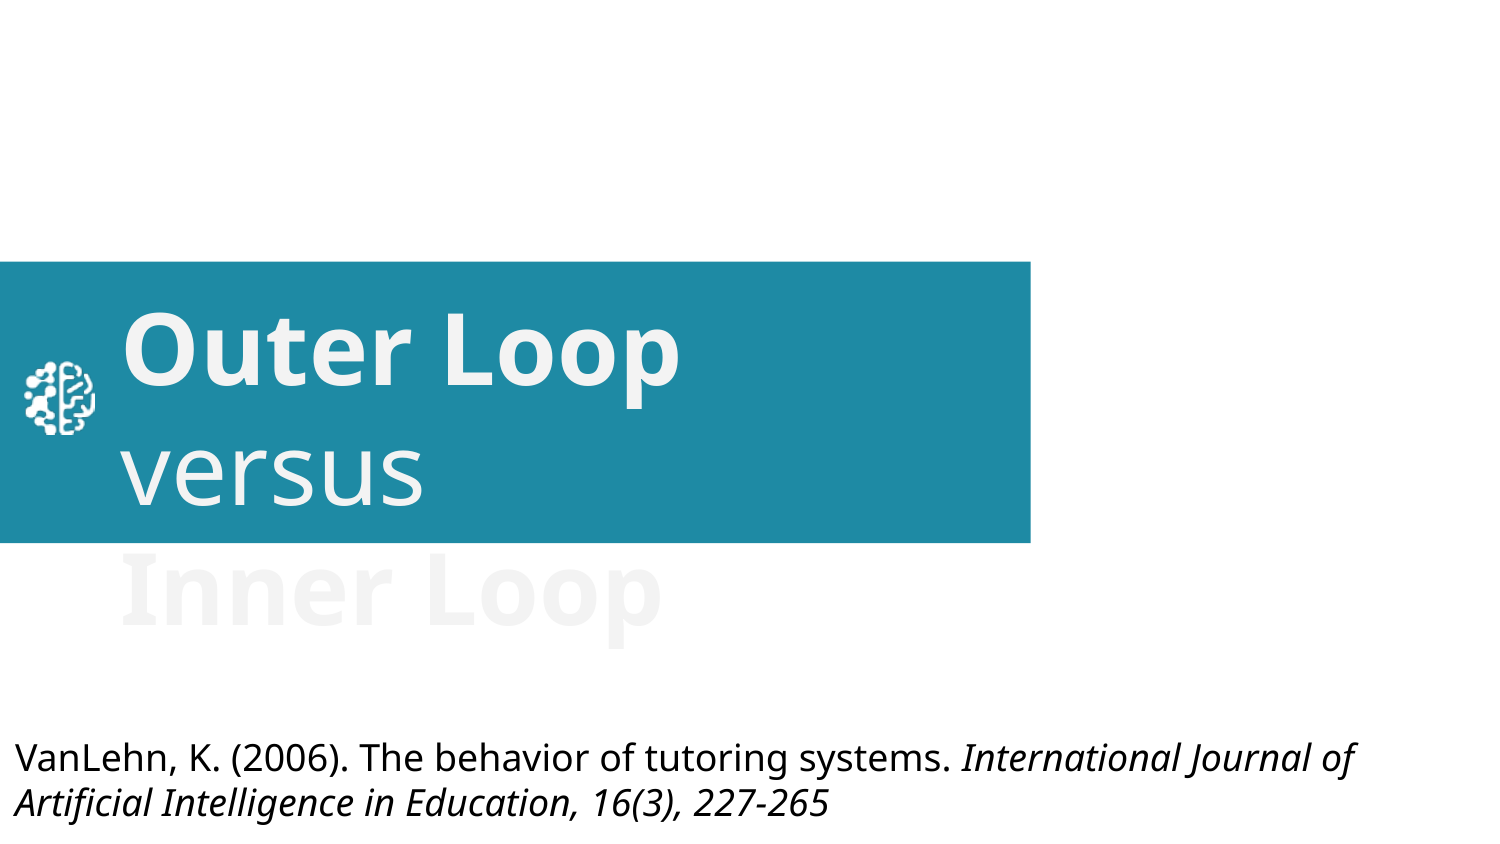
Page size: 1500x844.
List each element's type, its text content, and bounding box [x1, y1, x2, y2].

text_box VanLehn, K. (2006). The behavior of tutoring systems. International Journal of Artificial Intelligence in Education, 16(3), 227-265 [0, 713, 1490, 844]
text_box Outer Loop versus Inner Loop [105, 270, 1042, 516]
picture [24, 361, 95, 435]
